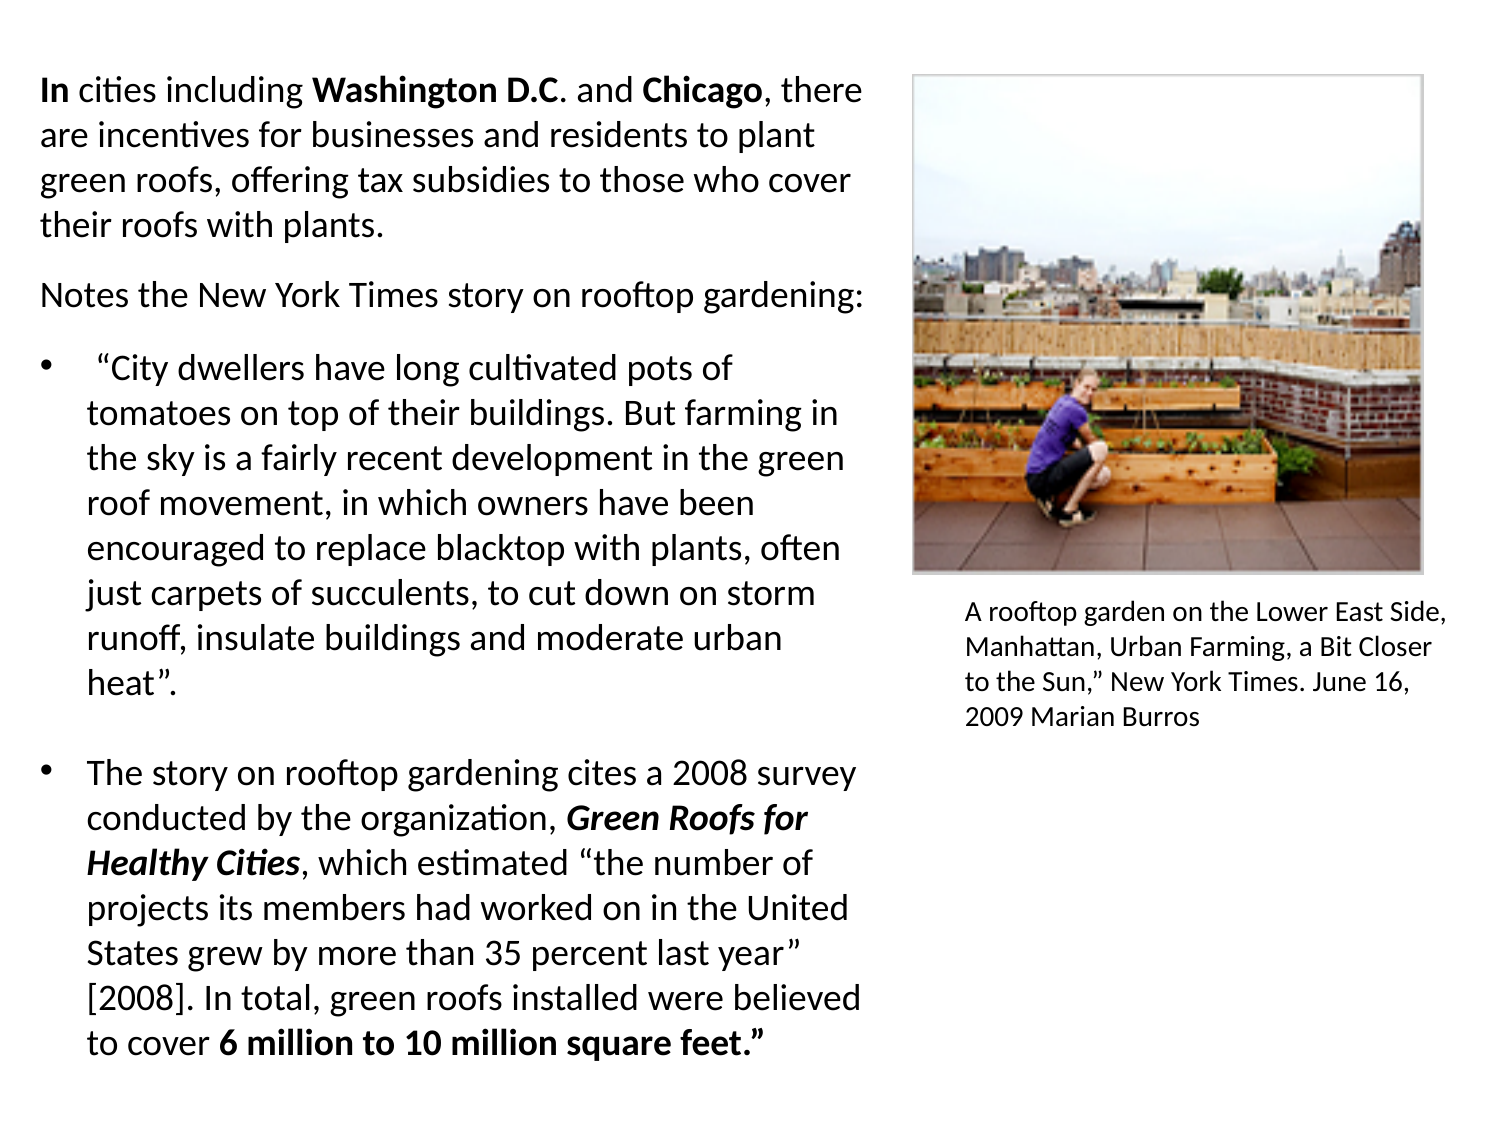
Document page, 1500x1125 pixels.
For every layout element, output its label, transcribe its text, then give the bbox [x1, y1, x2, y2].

picture [912, 74, 1424, 576]
text_box A rooftop garden on the Lower East Side, Manhattan, Urban Farming, a Bit Closer to the Sun,” New York Times. June 16, 2009 Marian Burros [949, 549, 1463, 775]
text_box In cities including Washington D.C. and Chicago, there are incentives for businesses and residents to plant green roofs, offering tax subsidies to those who cover their roofs with plants. Notes the New York Times story on rooftop gardening: “City dwellers have long cultivated pots of tomatoes on top of their buildings. But farming in the sky is a fairly recent development in the green roof movement, in which owners have been encouraged to replace blacktop with plants, often just carpets of succulents, to cut down on storm runoff, insulate buildings and moderate urban heat”. The story on rooftop gardening cites a 2008 survey conducted by the organization, Green Roofs for Healthy Cities, which estimated “the number of projects its members had worked on in the United States grew by more than 35 percent last year” [2008]. In total, green roofs installed were believed to cover 6 million to 10 million square feet.” [24, 57, 888, 1070]
